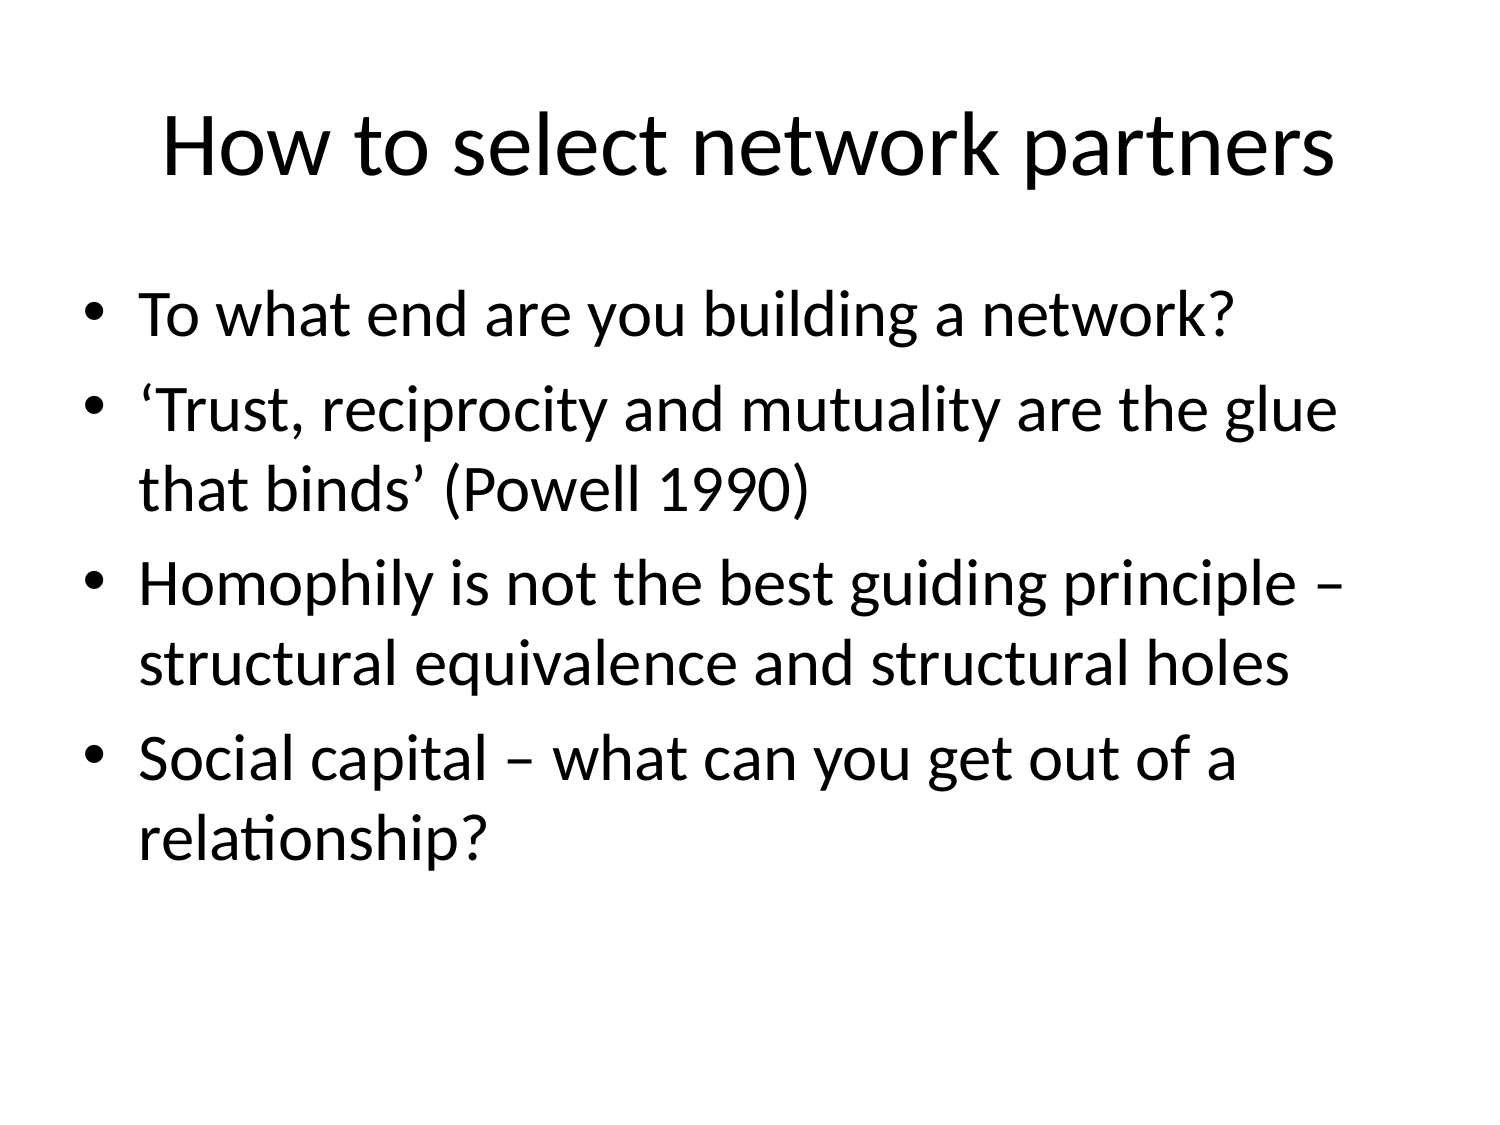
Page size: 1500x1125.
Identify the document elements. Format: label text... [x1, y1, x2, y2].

title How to select network partners [74, 44, 1426, 234]
list To what end are you building a network? ‘Trust, reciprocity and mutuality are the glue that binds’ (Powell 1990) Homophily is not the best guiding principle – structural equivalence and structural holes Social capital – what can you get out of a relationship? [74, 261, 1426, 1006]
